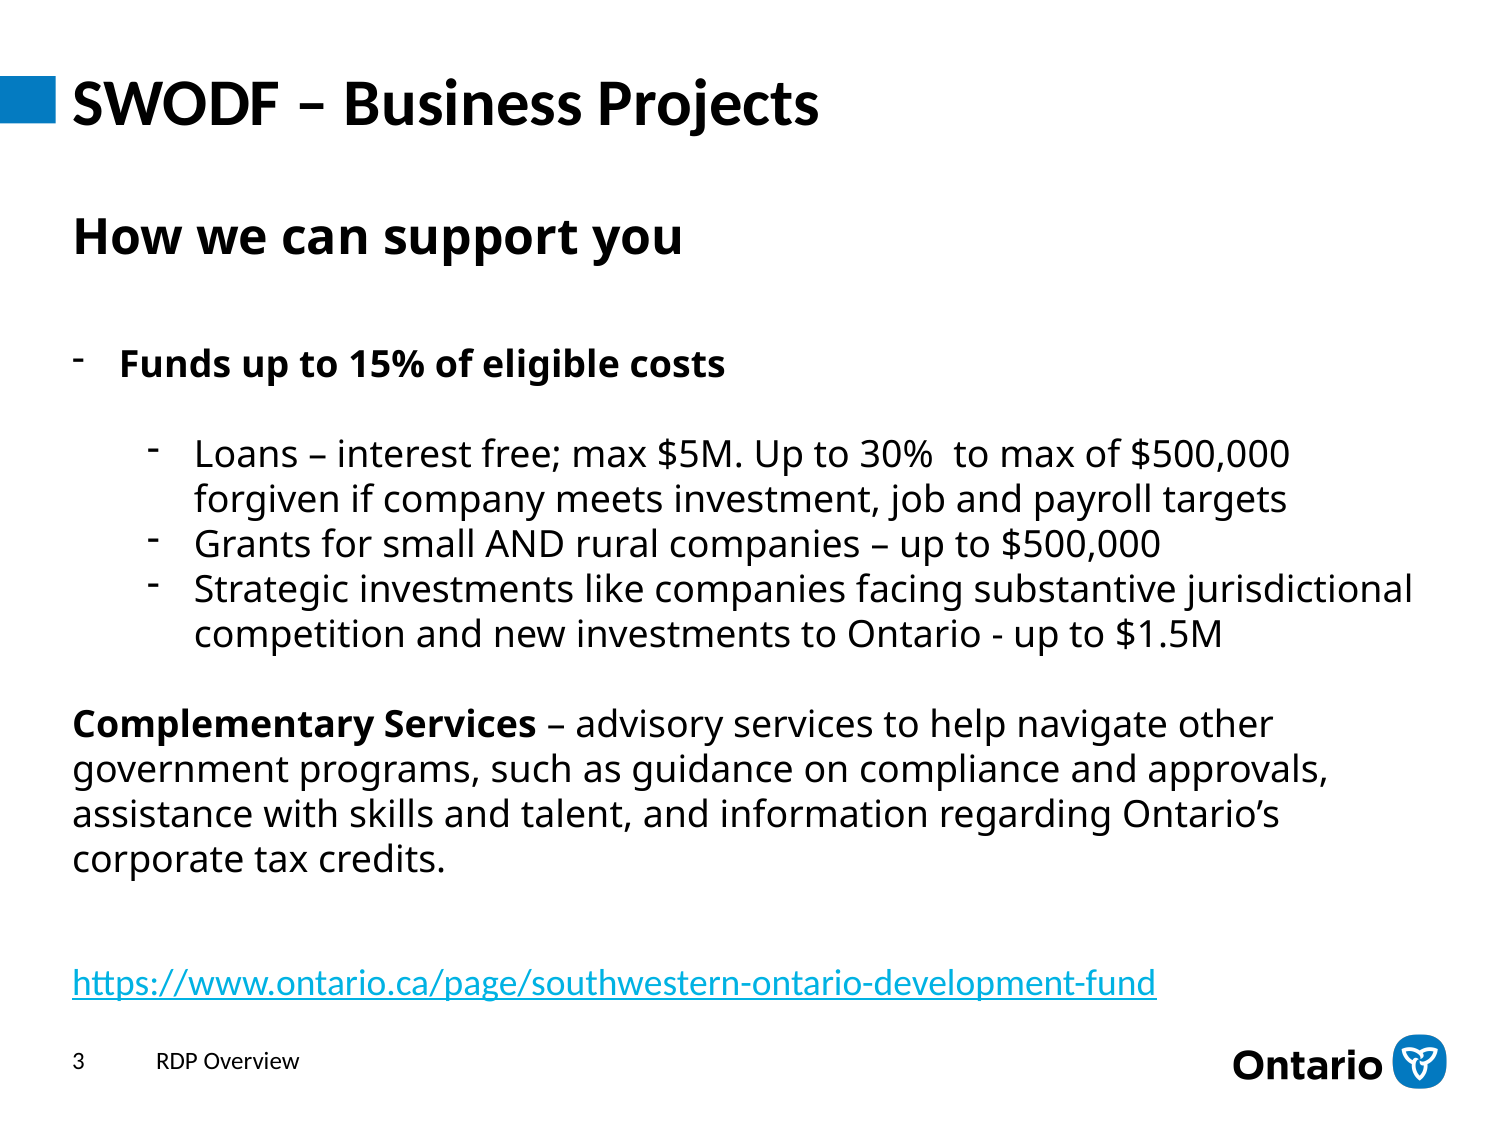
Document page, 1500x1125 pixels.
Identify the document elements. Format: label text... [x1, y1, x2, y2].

footer RDP Overview [141, 1029, 555, 1090]
list How we can support you [56, 249, 1445, 303]
slide_number 3 [56, 1029, 141, 1090]
title SWODF – Business Projects [56, 59, 1445, 230]
picture [1205, 1007, 1475, 1116]
list Funds up to 15% of eligible costs Loans – interest free; max $5M. Up to 30% to max of $500,000 forgiven if company meets investment, job and payroll targets Grants for small AND rural companies – up to $500,000 Strategic investments like companies facing substantive jurisdictional competition and new investments to Ontario - up to $1.5M Complementary Services – advisory services to help navigate other government programs, such as guidance on compliance and approvals, assistance with skills and talent, and information regarding Ontario’s corporate tax credits. https://www.ontario.ca/page/southwestern-ontario-development-fund [56, 332, 1445, 974]
